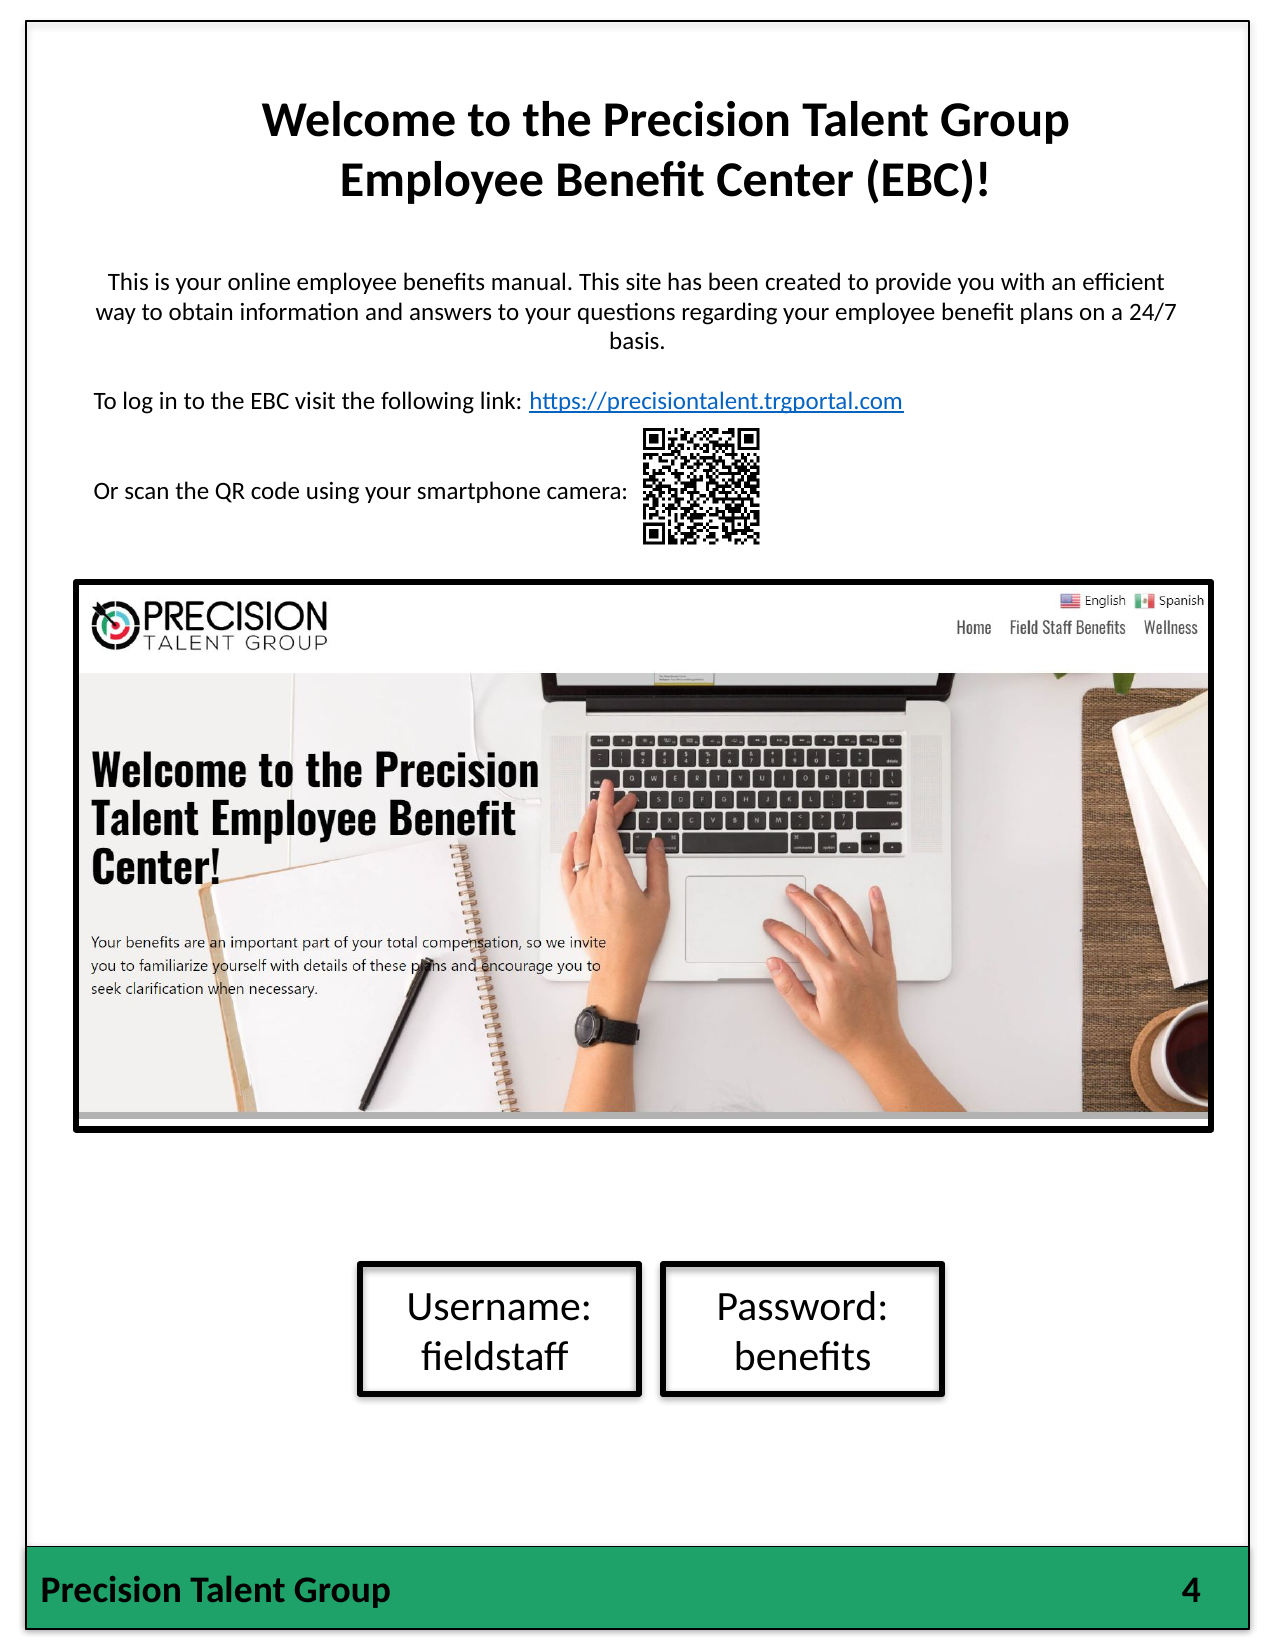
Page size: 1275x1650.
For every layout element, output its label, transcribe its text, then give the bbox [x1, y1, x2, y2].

text_box Welcome to the Precision Talent Group Employee Benefit Center (EBC)! [224, 87, 1107, 204]
picture [638, 424, 763, 549]
text_box Password: benefits [669, 1271, 936, 1387]
picture [78, 585, 1209, 1127]
text_box [359, 1263, 640, 1394]
text_box [662, 1263, 943, 1395]
text_box Username: fieldstaff [363, 1271, 636, 1387]
text_box This is your online employee benefits manual. This site has been created to provide you with an efficient way to obtain information and answers to your questions regarding your employee benefit plans on a 24/7 basis. To log in to the EBC visit the following link: https://precisiontalent.trgportal.com Or scan the QR code using your smartphone camera: [78, 230, 1197, 542]
